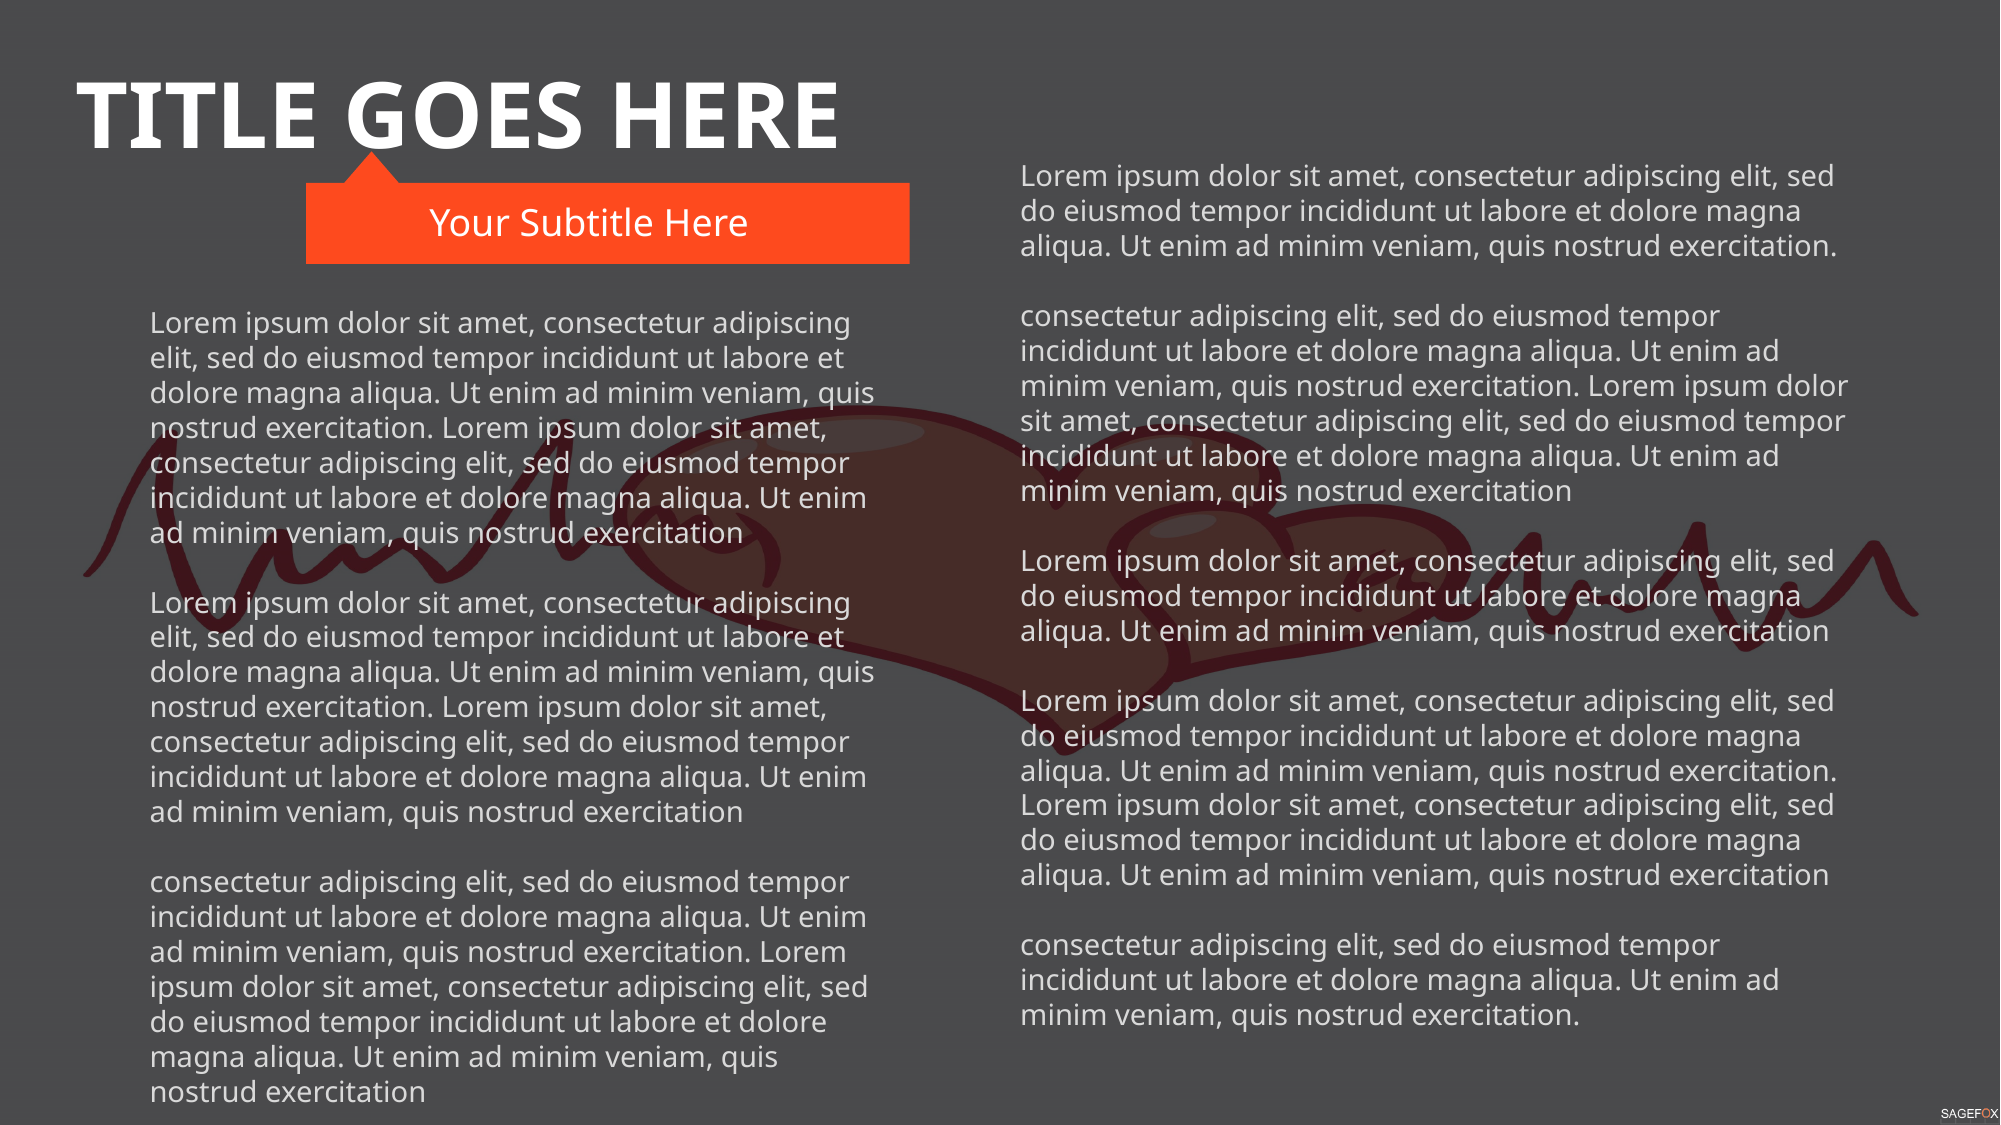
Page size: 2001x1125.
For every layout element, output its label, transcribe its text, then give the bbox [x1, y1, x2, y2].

text_box TITLE GOES HERE [60, 49, 965, 175]
picture [1940, 0, 2001, 1125]
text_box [306, 151, 910, 264]
text_box Lorem ipsum dolor sit amet, consectetur adipiscing elit, sed do eiusmod tempor incididunt ut labore et dolore magna aliqua. Ut enim ad minim veniam, quis nostrud exercitation. Lorem ipsum dolor sit amet, consectetur adipiscing elit, sed do eiusmod tempor incididunt ut labore et dolore magna aliqua. Ut enim ad minim veniam, quis nostrud exercitation Lorem ipsum dolor sit amet, consectetur adipiscing elit, sed do eiusmod tempor incididunt ut labore et dolore magna aliqua. Ut enim ad minim veniam, quis nostrud exercitation. Lorem ipsum dolor sit amet, consectetur adipiscing elit, sed do eiusmod tempor incididunt ut labore et dolore magna aliqua. Ut enim ad minim veniam, quis nostrud exercitation consectetur adipiscing elit, sed do eiusmod tempor incididunt ut labore et dolore magna aliqua. Ut enim ad minim veniam, quis nostrud exercitation. Lorem ipsum dolor sit amet, consectetur adipiscing elit, sed do eiusmod tempor incididunt ut labore et dolore magna aliqua. Ut enim ad minim veniam, quis nostrud exercitation [134, 296, 897, 1125]
text_box Lorem ipsum dolor sit amet, consectetur adipiscing elit, sed do eiusmod tempor incididunt ut labore et dolore magna aliqua. Ut enim ad minim veniam, quis nostrud exercitation. consectetur adipiscing elit, sed do eiusmod tempor incididunt ut labore et dolore magna aliqua. Ut enim ad minim veniam, quis nostrud exercitation. Lorem ipsum dolor sit amet, consectetur adipiscing elit, sed do eiusmod tempor incididunt ut labore et dolore magna aliqua. Ut enim ad minim veniam, quis nostrud exercitation Lorem ipsum dolor sit amet, consectetur adipiscing elit, sed do eiusmod tempor incididunt ut labore et dolore magna aliqua. Ut enim ad minim veniam, quis nostrud exercitation Lorem ipsum dolor sit amet, consectetur adipiscing elit, sed do eiusmod tempor incididunt ut labore et dolore magna aliqua. Ut enim ad minim veniam, quis nostrud exercitation. Lorem ipsum dolor sit amet, consectetur adipiscing elit, sed do eiusmod tempor incididunt ut labore et dolore magna aliqua. Ut enim ad minim veniam, quis nostrud exercitation consectetur adipiscing elit, sed do eiusmod tempor incididunt ut labore et dolore magna aliqua. Ut enim ad minim veniam, quis nostrud exercitation. [1005, 150, 1876, 1039]
